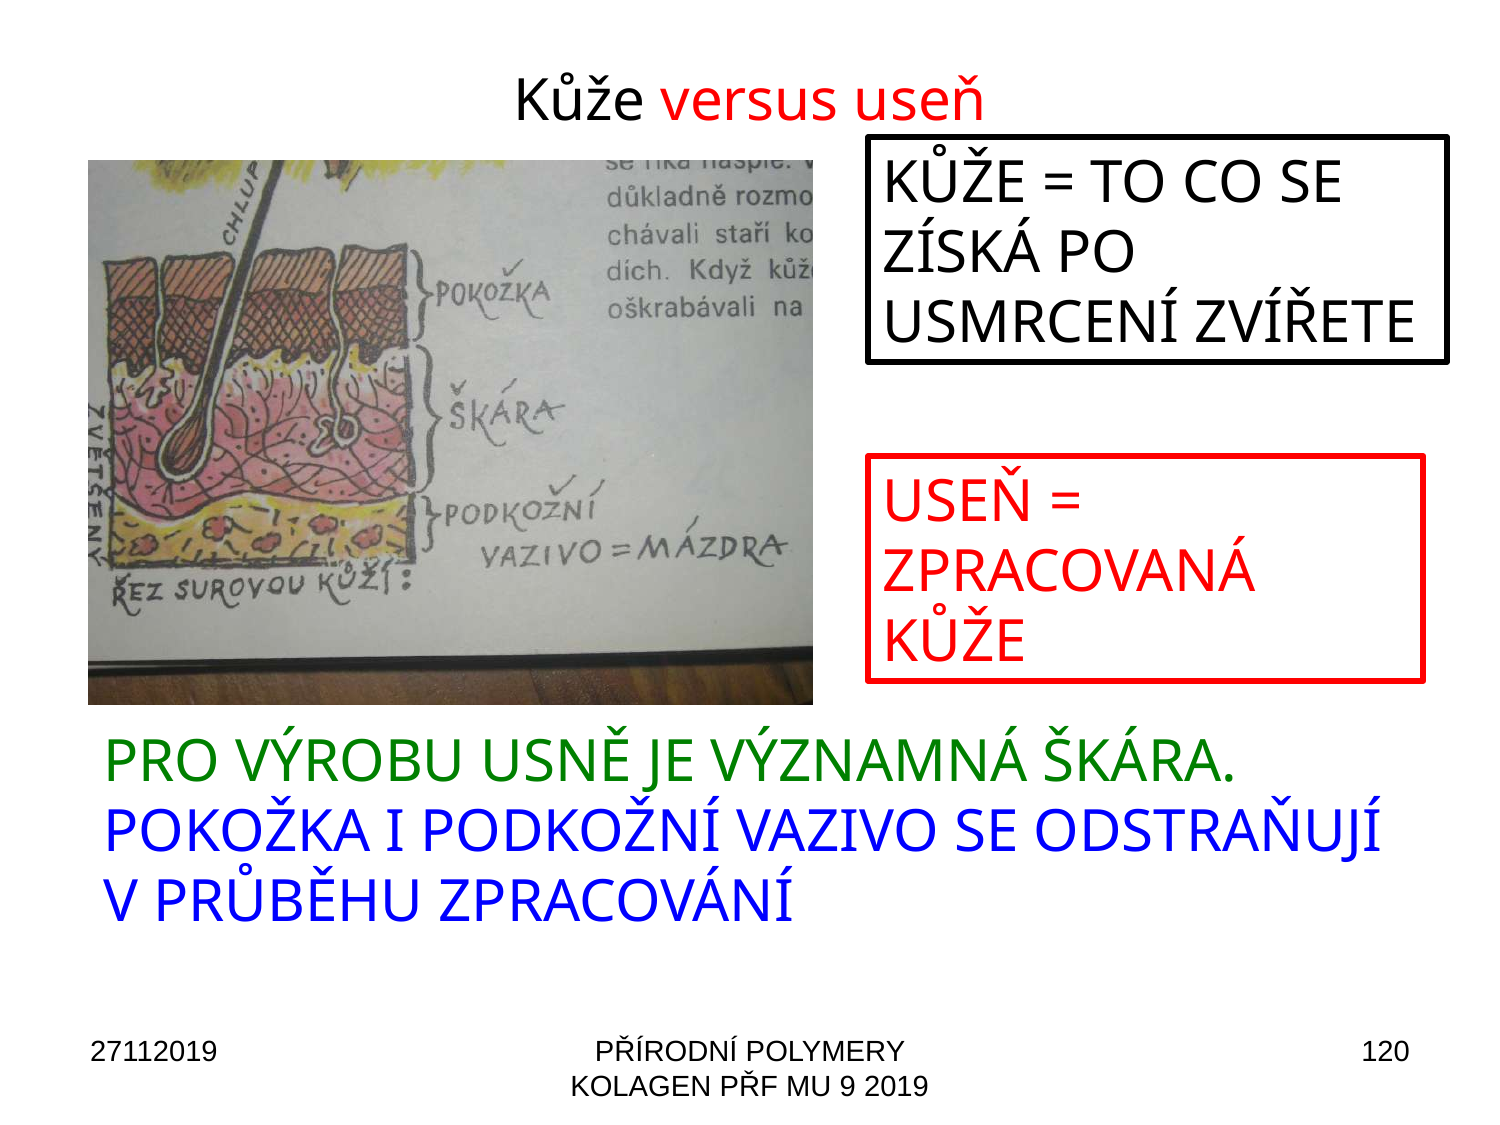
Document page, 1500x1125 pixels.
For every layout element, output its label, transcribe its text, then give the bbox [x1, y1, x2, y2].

text_box USEŇ = ZPRACOVANÁ KŮŽE [868, 456, 1424, 681]
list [88, 160, 814, 705]
text_box Detail Technická želatina [0, 0, 1500, 216]
footer PŘÍRODNÍ POLYMERY KOLAGEN PŘF MU 9 2019 [512, 1024, 988, 1103]
text_box KŮŽE = TO CO SE ZÍSKÁ PO USMRCENÍ ZVÍŘETE [868, 137, 1447, 362]
slide_number 27112019 [74, 1024, 426, 1103]
text_box PRO VÝROBU USNĚ JE VÝZNAMNÁ ŠKÁRA. POKOŽKA I PODKOŽNÍ VAZIVO SE ODSTRAŇUJÍ V PRŮBĚHU ZPRACOVÁNÍ [88, 716, 1424, 941]
slide_number 120 [1074, 1024, 1426, 1103]
